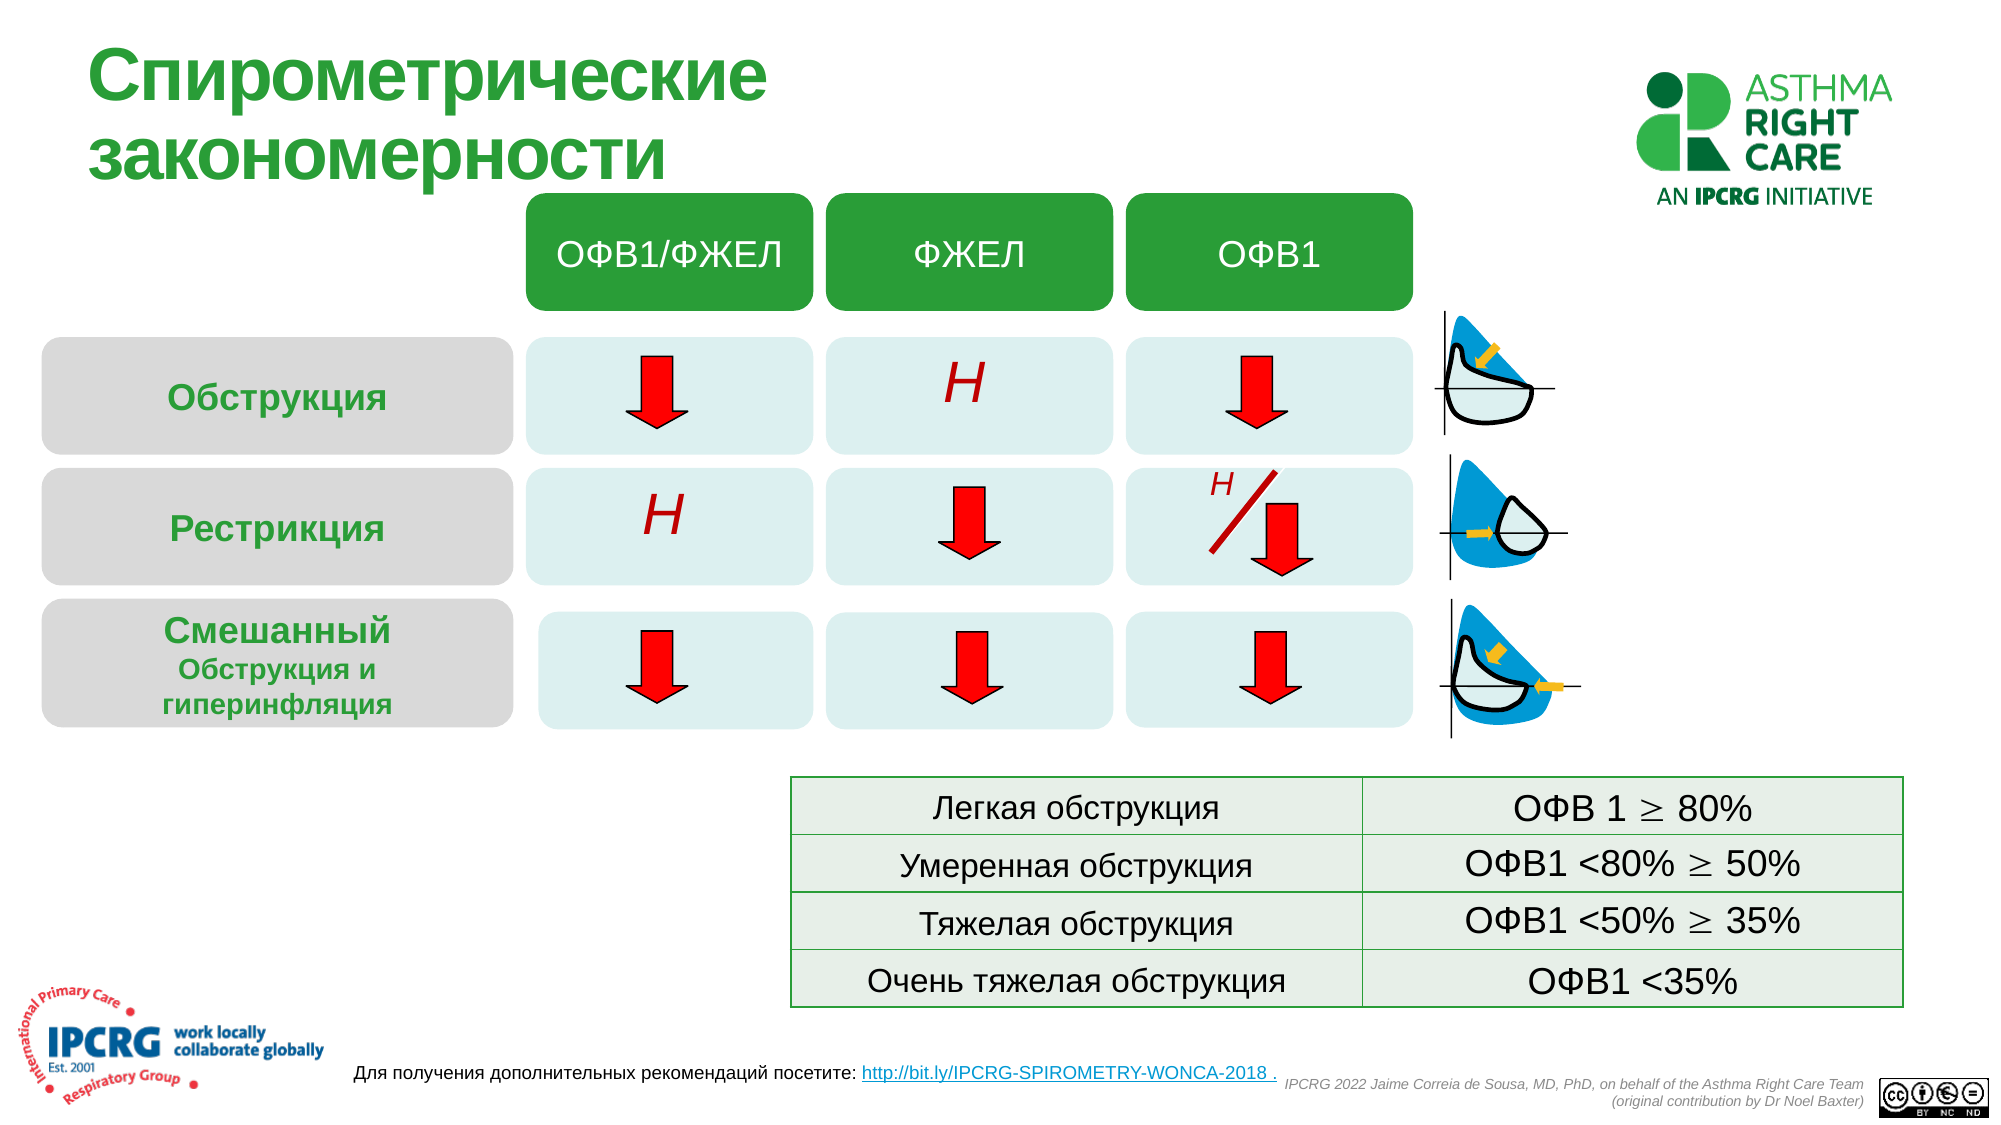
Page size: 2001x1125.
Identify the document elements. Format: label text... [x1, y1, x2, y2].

text_box [941, 631, 1004, 704]
text_box [1123, 334, 1416, 457]
text_box Обструкция [39, 334, 516, 457]
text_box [1192, 454, 1314, 577]
text_box [1225, 356, 1288, 429]
text_box ОФВ1/ФЖЕЛ [523, 191, 816, 313]
text_box Н [928, 337, 1001, 422]
picture [1628, 67, 1900, 210]
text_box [1439, 454, 1569, 581]
text_box Смешанный Обструкция и гиперинфляция [39, 596, 516, 730]
text_box [1123, 465, 1416, 588]
text_box ОФВ1 [1123, 191, 1416, 313]
text_box [536, 609, 816, 732]
picture [1879, 1078, 1989, 1118]
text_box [1434, 310, 1556, 436]
title Спирометрические закономерности [72, 21, 1211, 210]
picture [18, 987, 324, 1105]
table_cell ОФВ1 <80%  50% [1363, 835, 1902, 891]
text_box ФЖЕЛ [823, 191, 1116, 313]
text_box [1123, 609, 1416, 730]
table_header Легкая обструкция [792, 778, 1362, 834]
table_cell Очень тяжелая обструкция [792, 950, 1362, 1006]
text_box [823, 334, 1116, 457]
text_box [1439, 598, 1582, 739]
table_cell Умеренная обструкция [792, 835, 1362, 891]
text_box [523, 465, 816, 588]
text_box [625, 631, 689, 704]
text_box [523, 334, 816, 457]
text_box [823, 610, 1116, 732]
text_box Рестрикция [39, 465, 516, 588]
text_box [938, 487, 1001, 560]
table_cell Тяжелая обструкция [792, 893, 1362, 949]
table_cell ОФВ1 <35% [1363, 950, 1902, 1006]
text_box Н [627, 469, 699, 554]
text_box [823, 465, 1116, 588]
table_header ОФВ 1  80% [1363, 778, 1902, 834]
text_box Для получения дополнительных рекомендаций посетите: http://bit.ly/IPCRG-SPIROMETRY-WONCA-2018 . [338, 1053, 1935, 1091]
table_cell ОФВ1 <50%  35% [1363, 893, 1902, 949]
text_box [1239, 631, 1302, 704]
text_box [625, 356, 689, 429]
